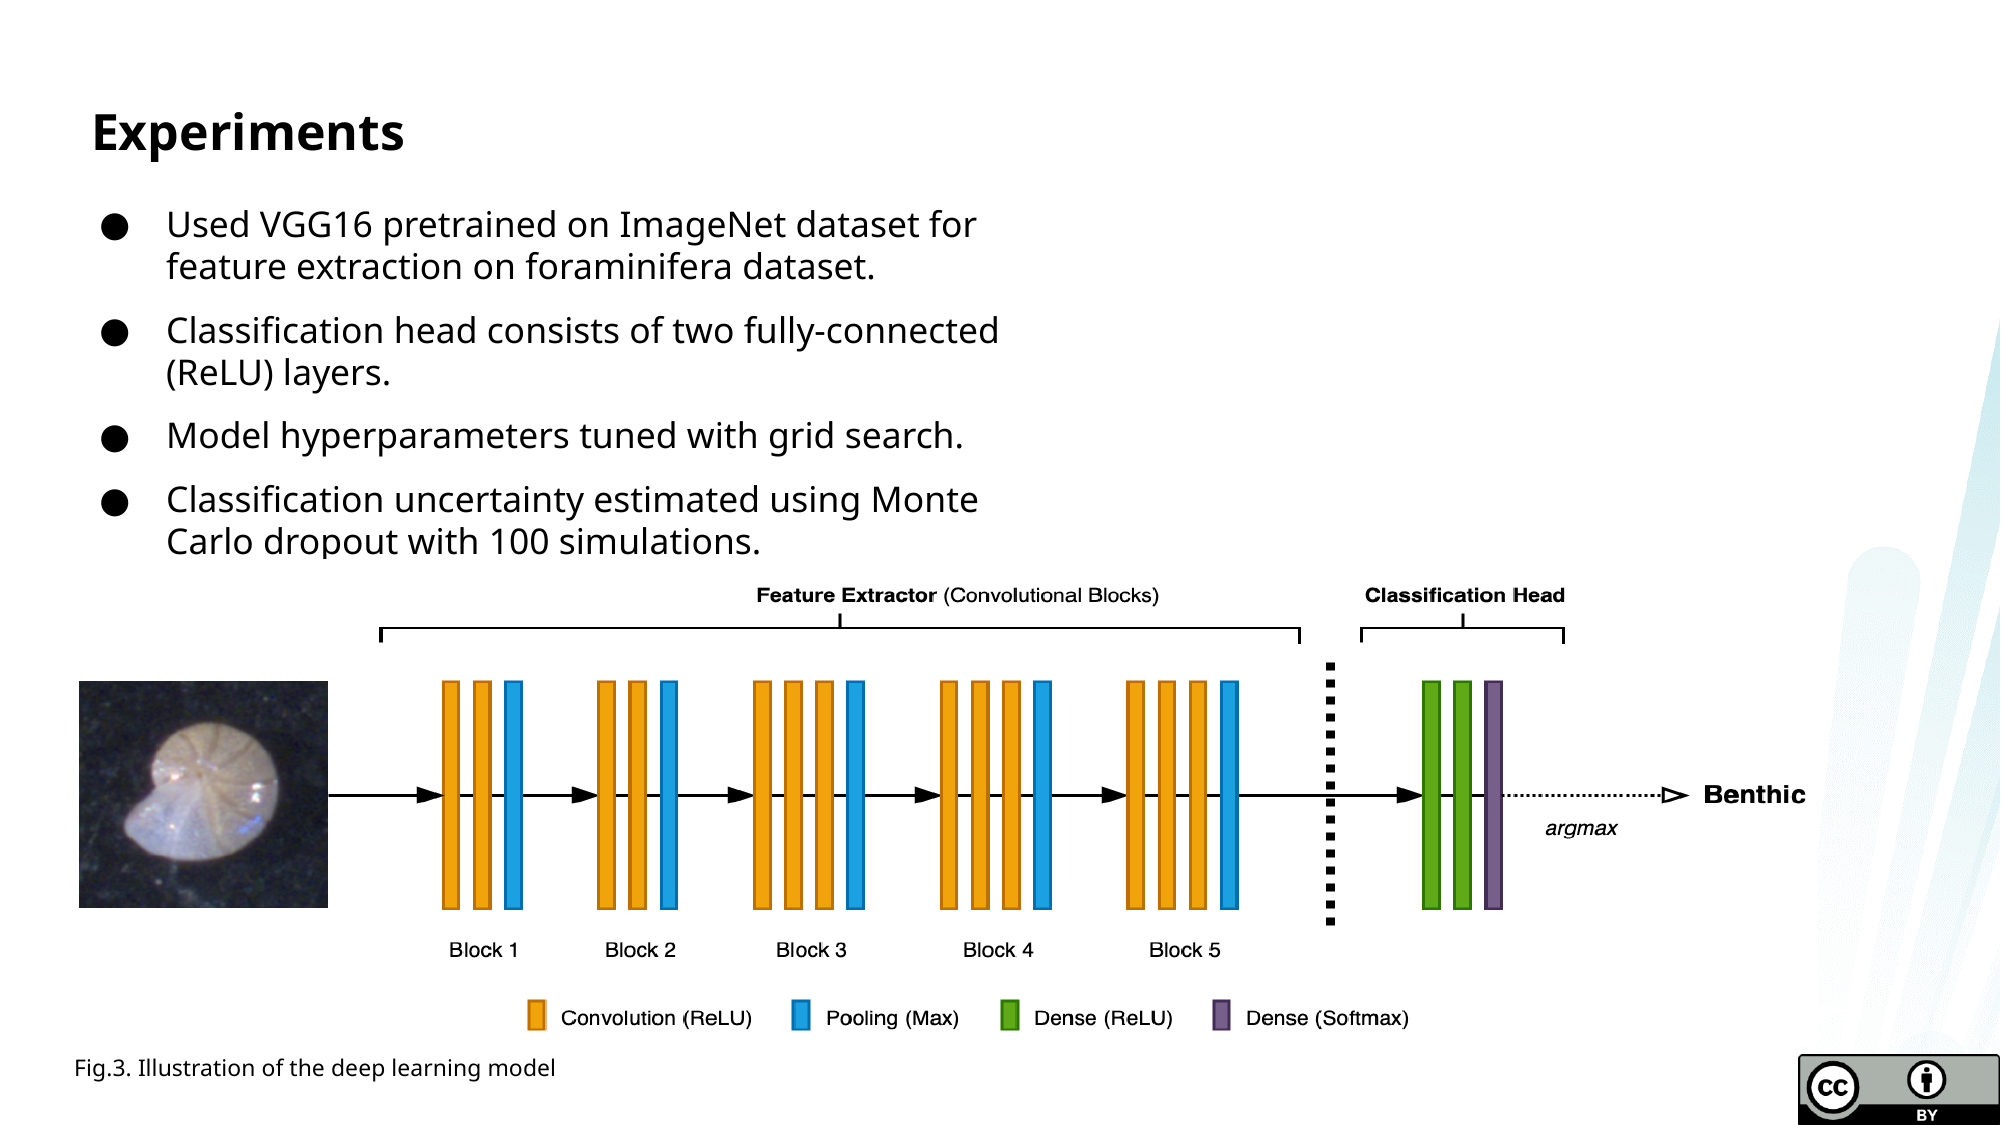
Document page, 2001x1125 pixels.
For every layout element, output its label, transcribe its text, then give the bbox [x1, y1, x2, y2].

text_box Experiments Used VGG16 pretrained on ImageNet dataset for feature extraction on foraminifera dataset. Classification head consists of two fully-connected (ReLU) layers. Model hyperparameters tuned with grid search. Classification uncertainty estimated using Monte Carlo dropout with 100 simulations. [76, 92, 1017, 559]
text_box Fig.3. Illustration of the deep learning model [59, 1045, 572, 1089]
picture [0, 0, 2000, 1125]
